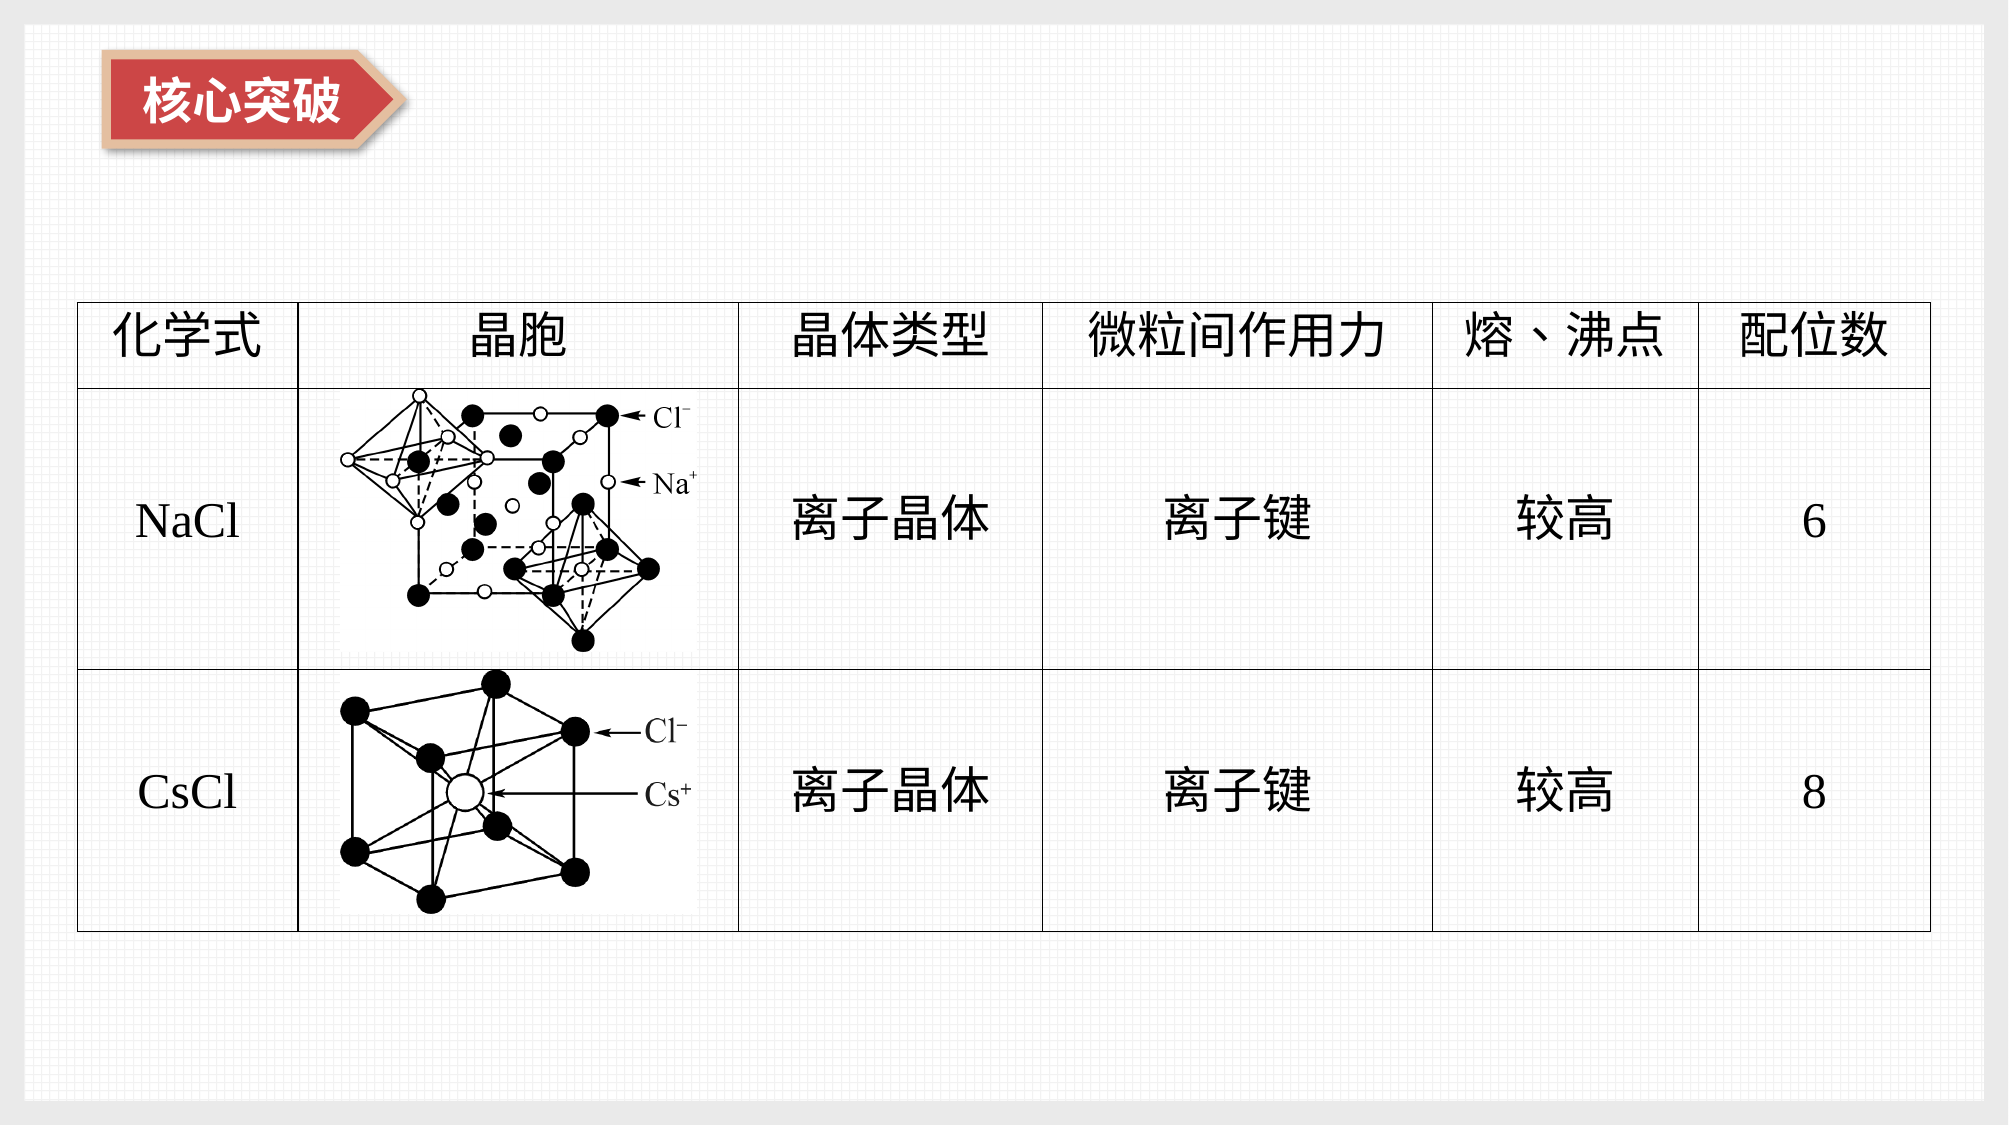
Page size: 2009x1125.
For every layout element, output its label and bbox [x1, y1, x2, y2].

text_box [76, 302, 1932, 965]
picture [24, 24, 1984, 1100]
